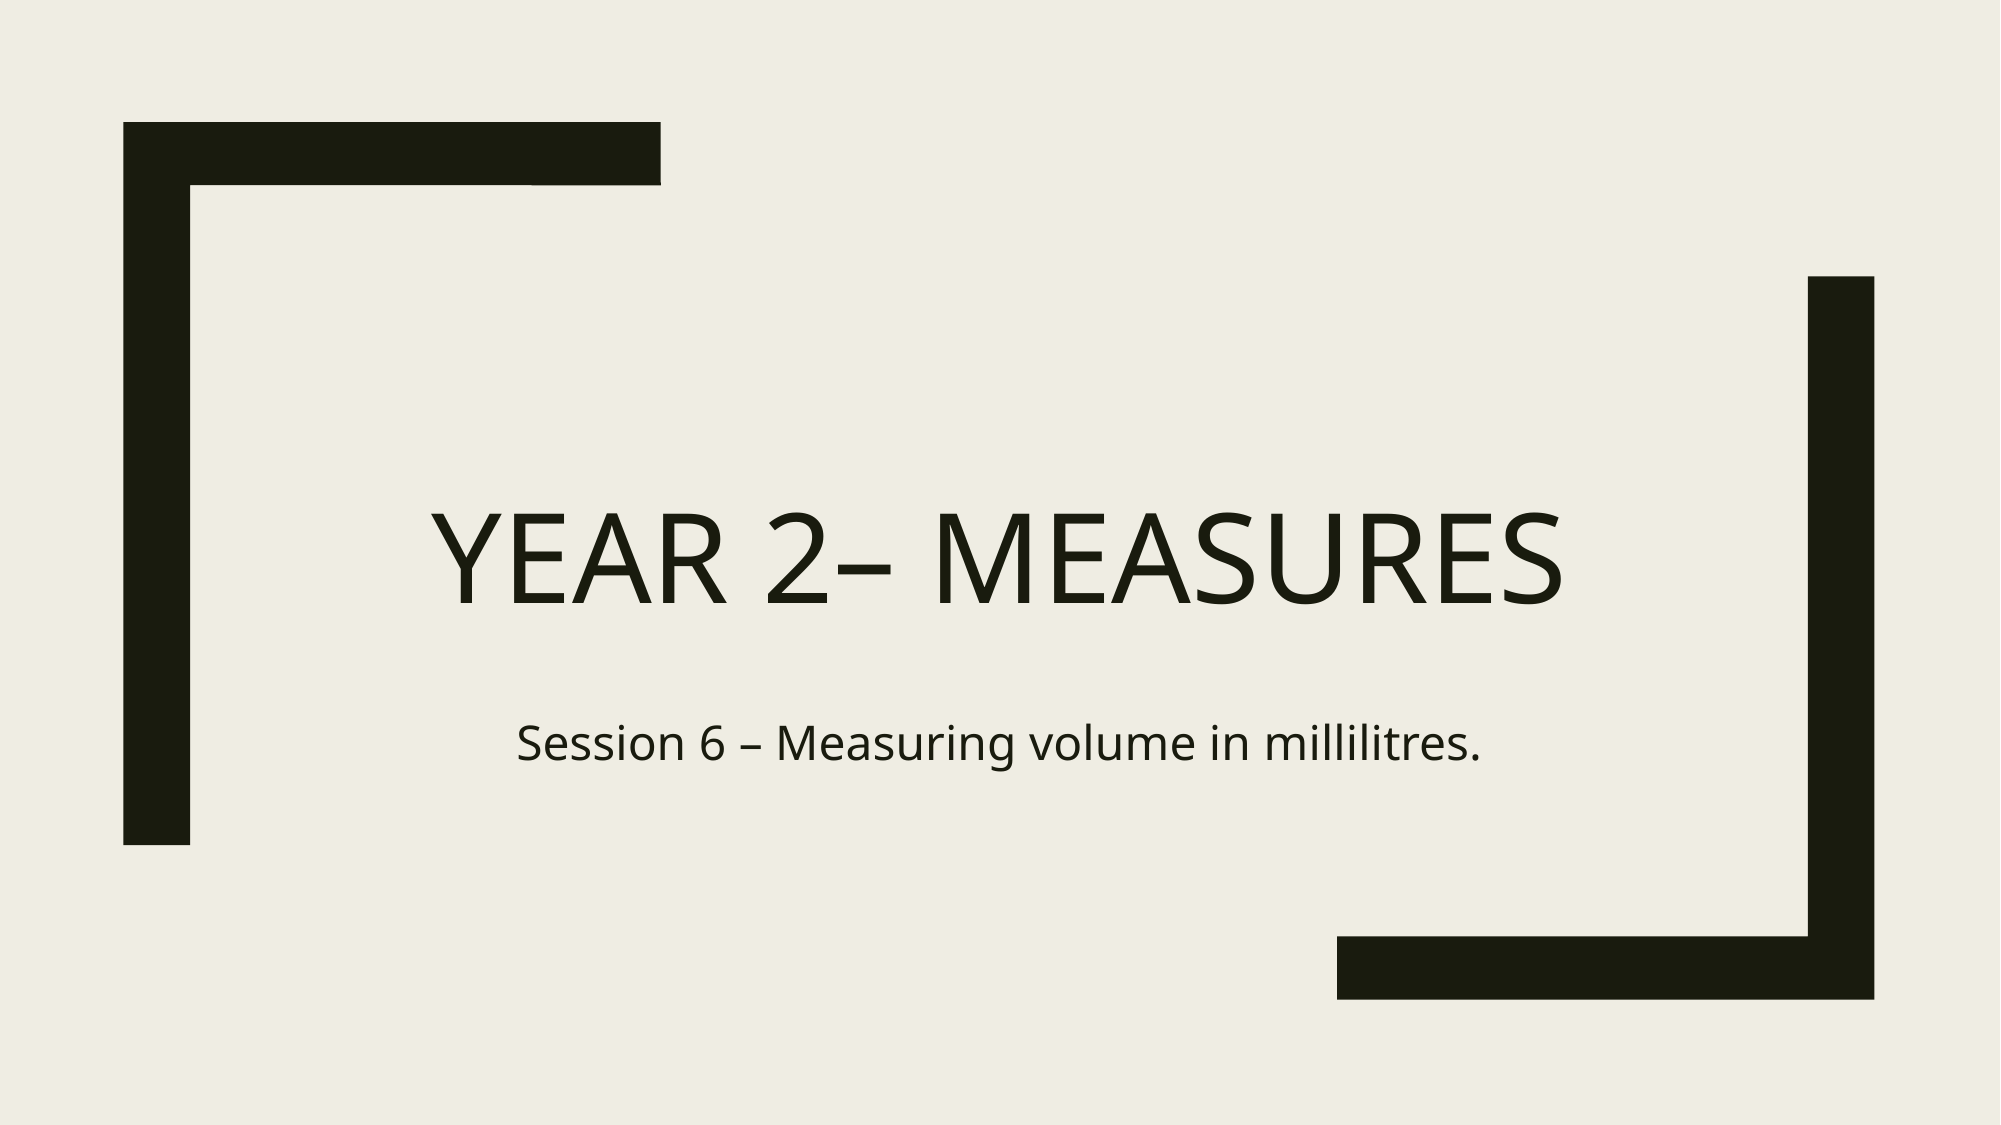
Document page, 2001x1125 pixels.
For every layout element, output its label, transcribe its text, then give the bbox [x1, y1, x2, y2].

subtitle Session 6 – Measuring volume in millilitres. [439, 649, 1561, 828]
title Year 2– Measures [314, 293, 1686, 638]
